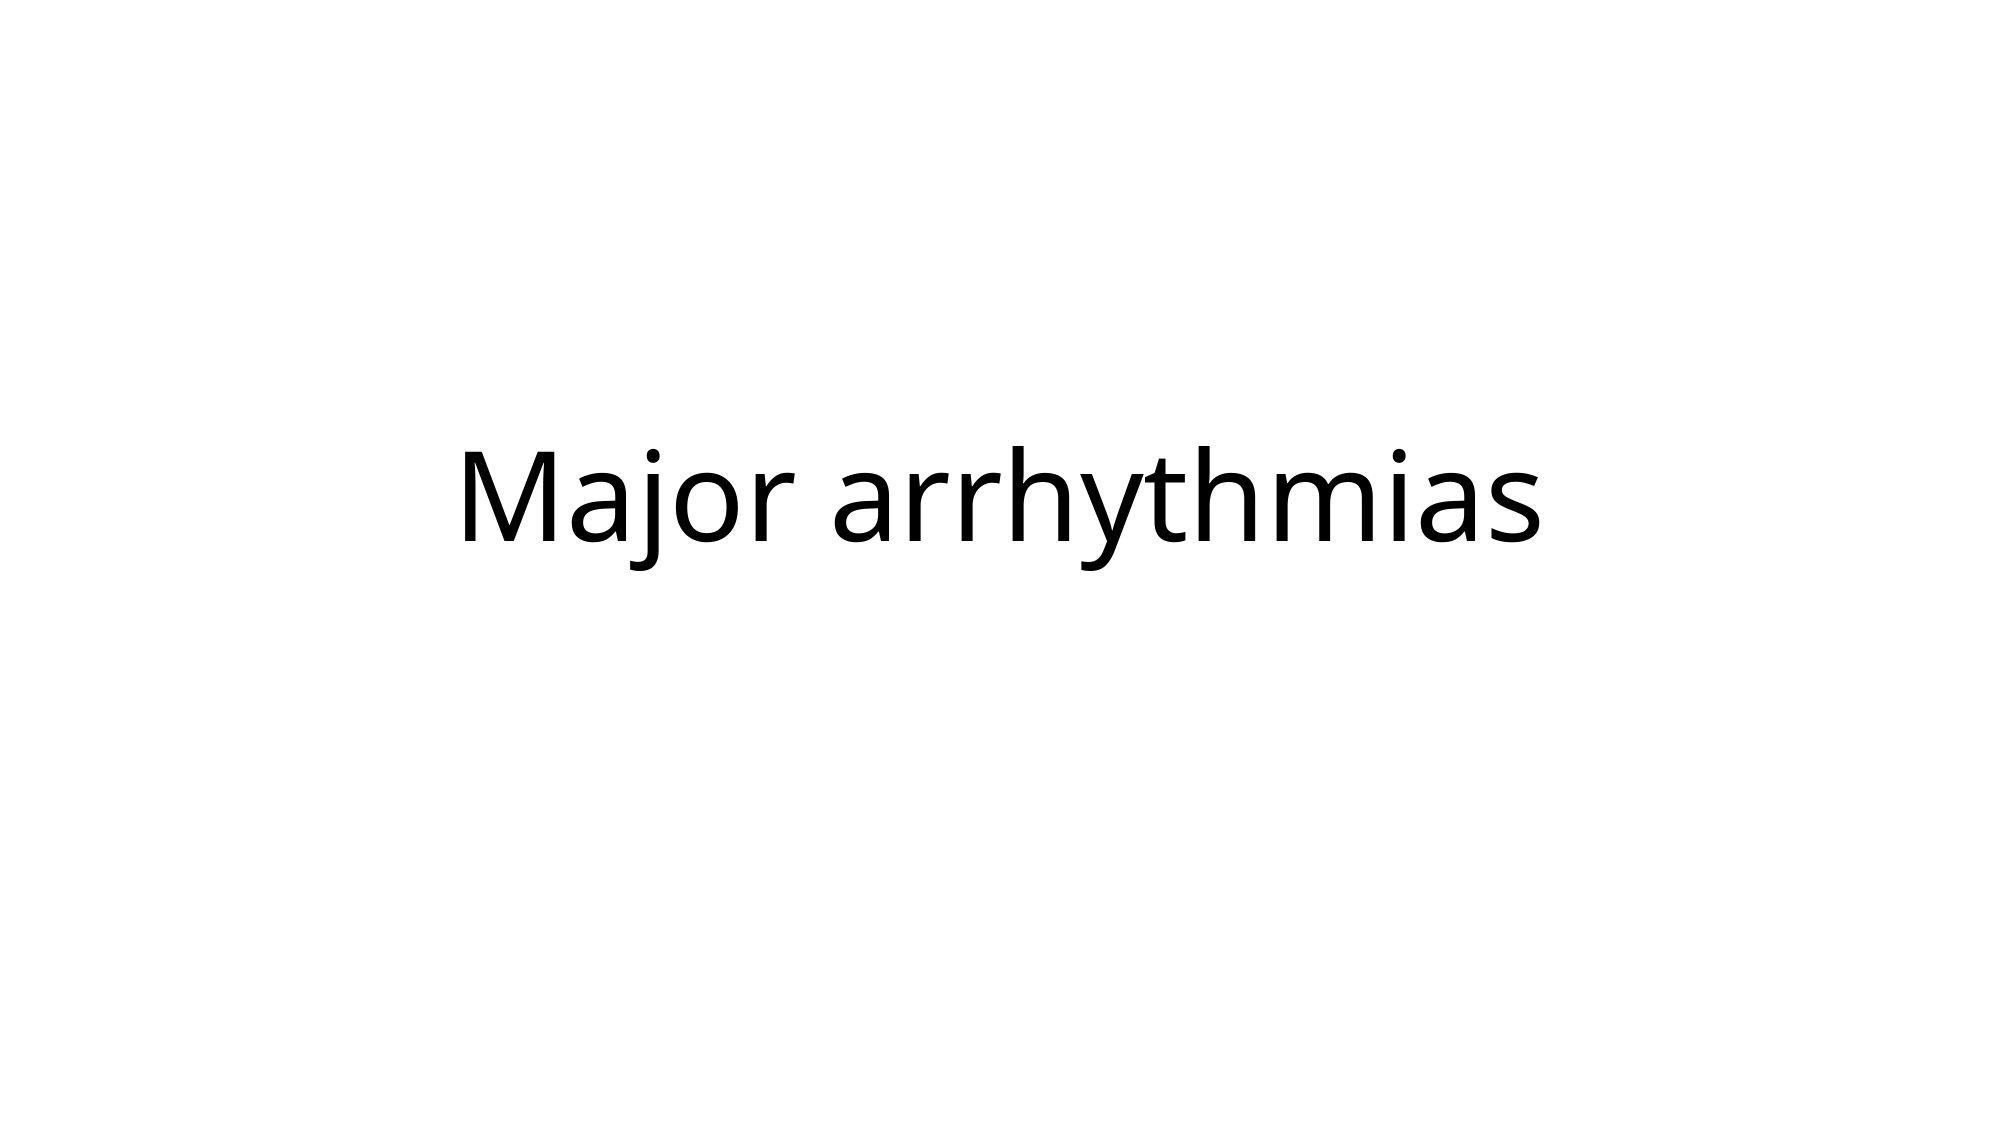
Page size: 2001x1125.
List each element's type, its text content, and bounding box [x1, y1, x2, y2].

title Major arrhythmias [249, 184, 1750, 576]
